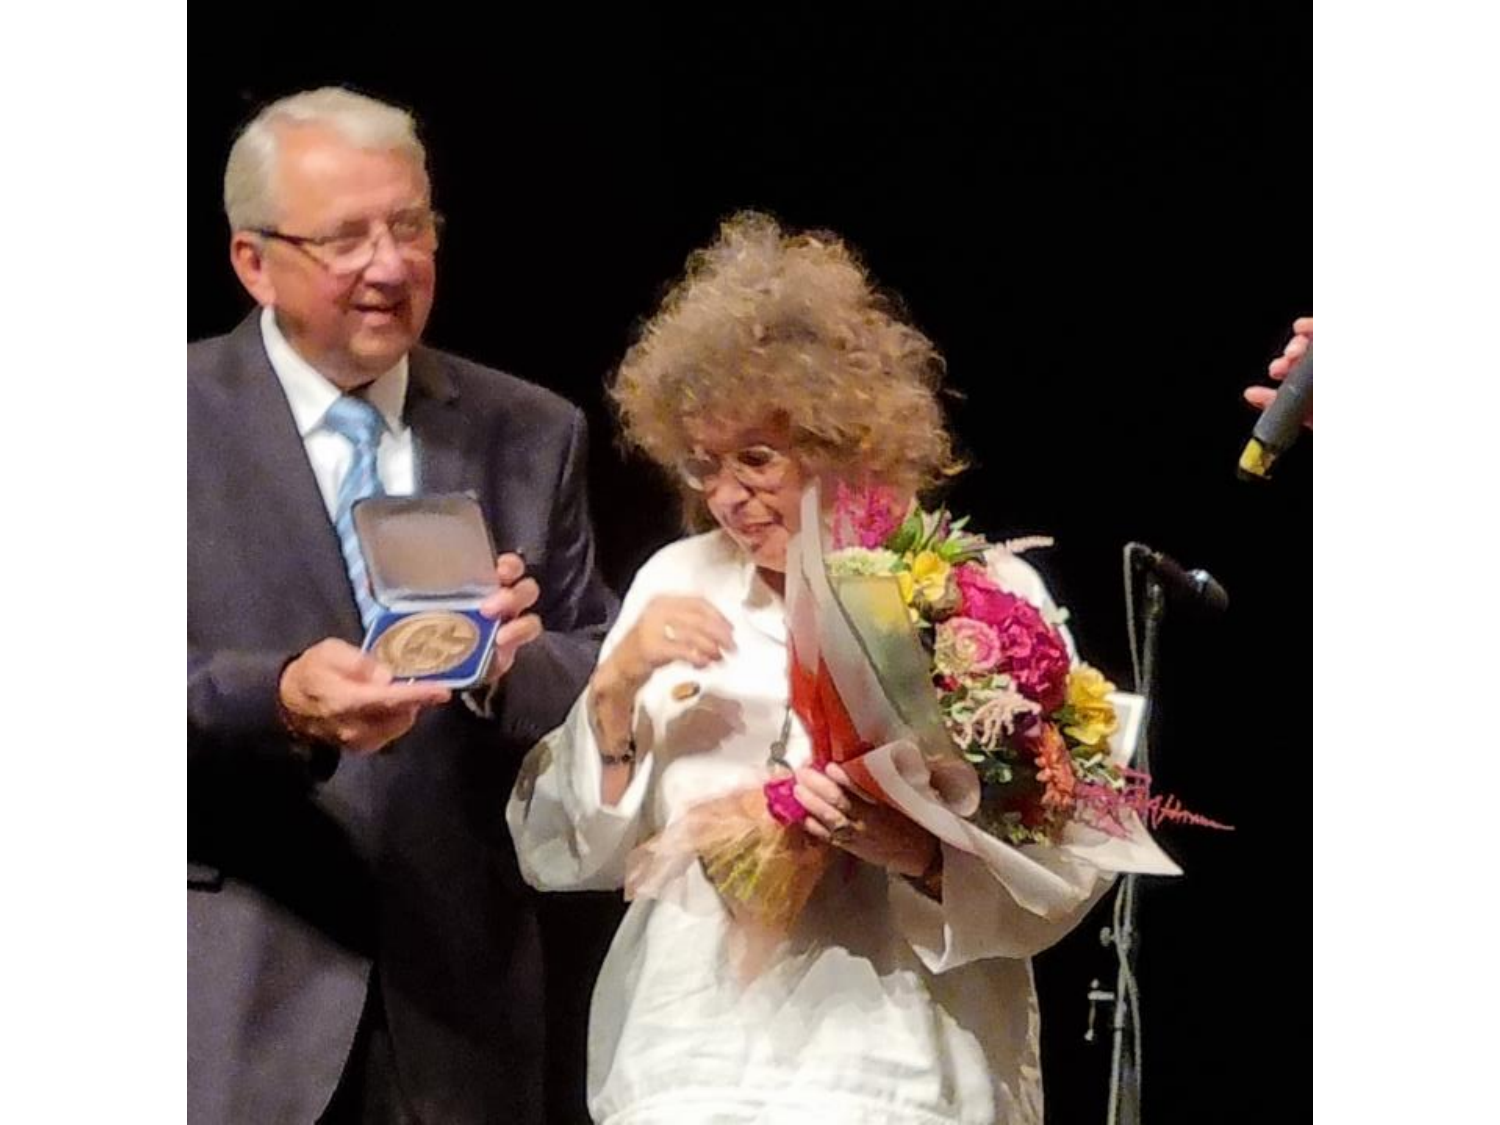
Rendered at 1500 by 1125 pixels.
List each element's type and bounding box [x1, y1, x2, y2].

picture [187, 0, 1313, 1125]
